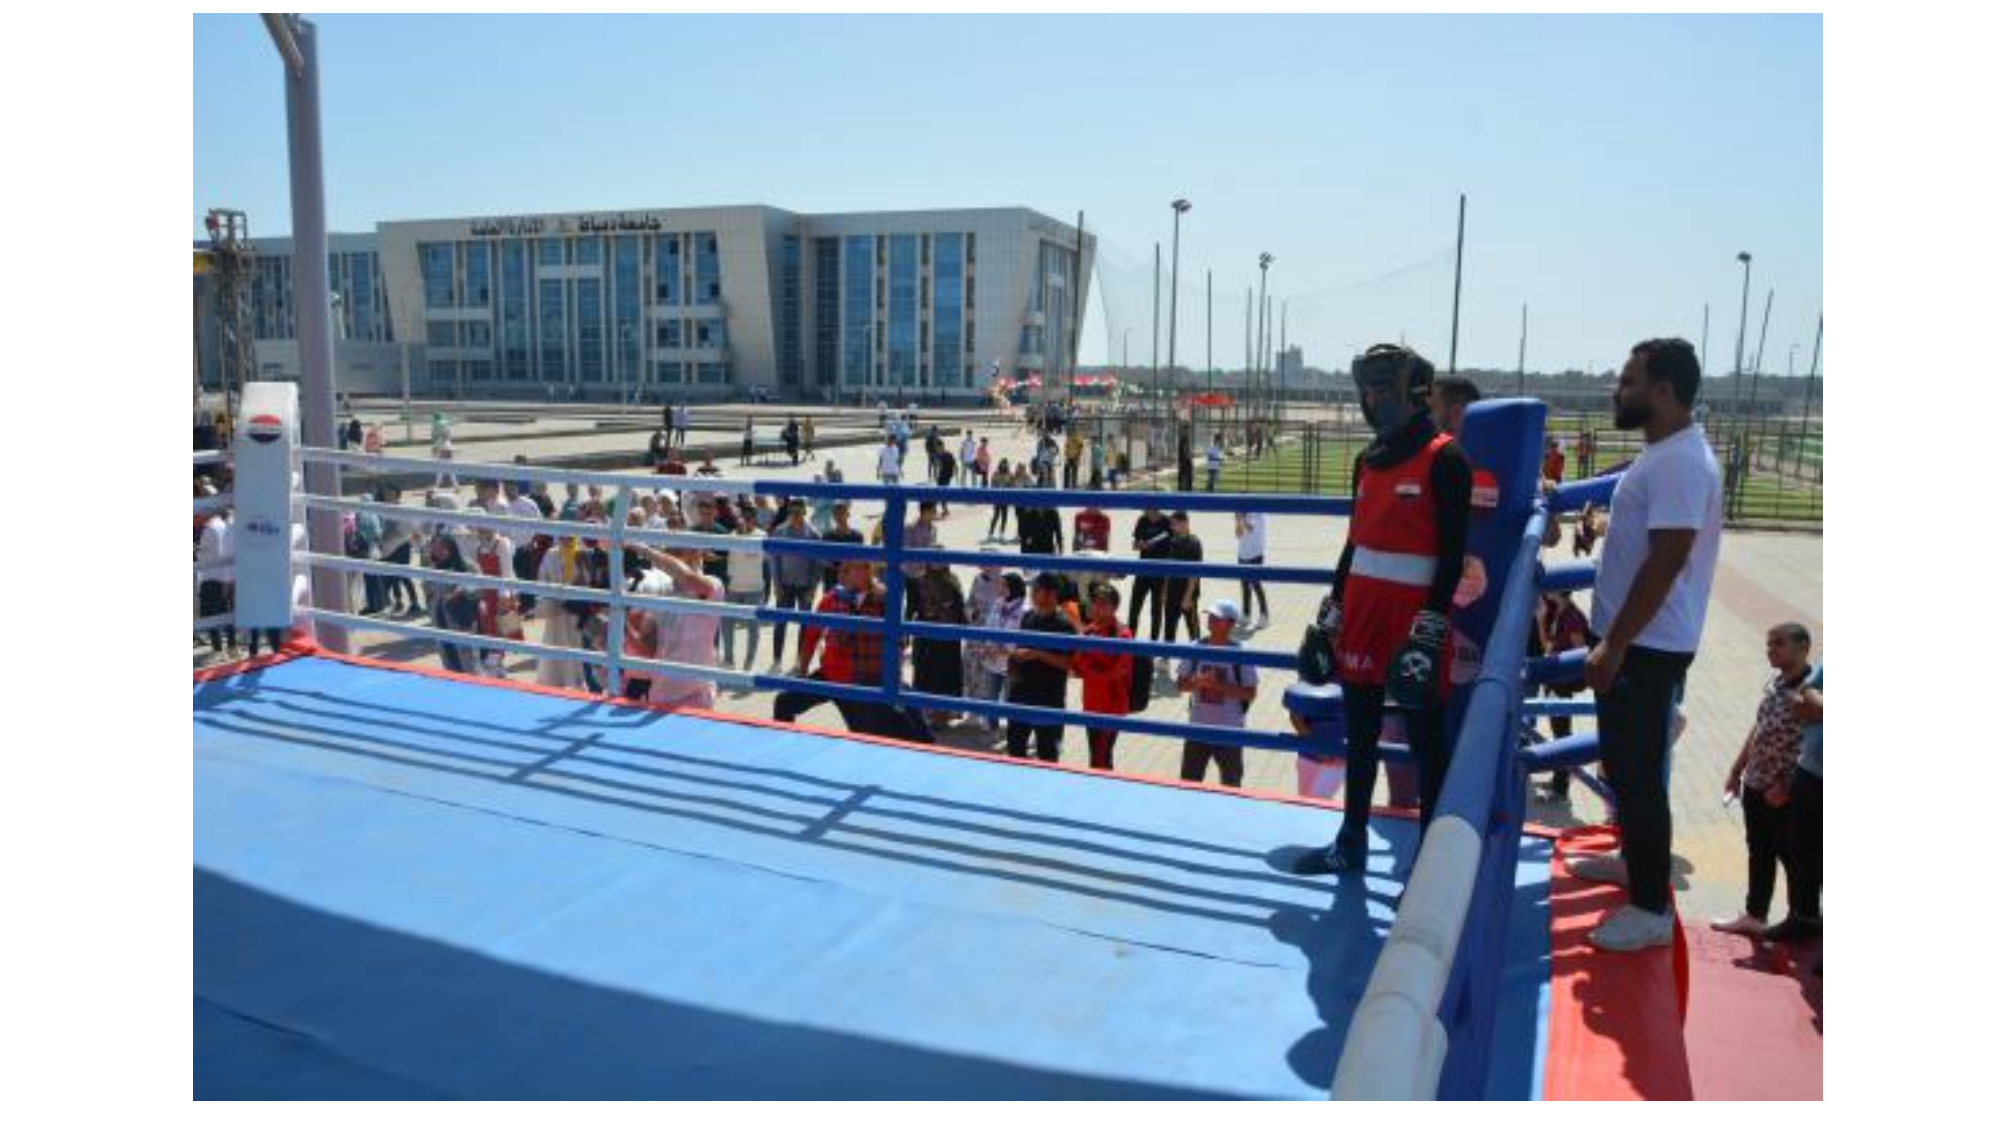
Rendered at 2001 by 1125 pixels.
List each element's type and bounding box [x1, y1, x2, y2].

picture [193, 13, 1823, 1101]
